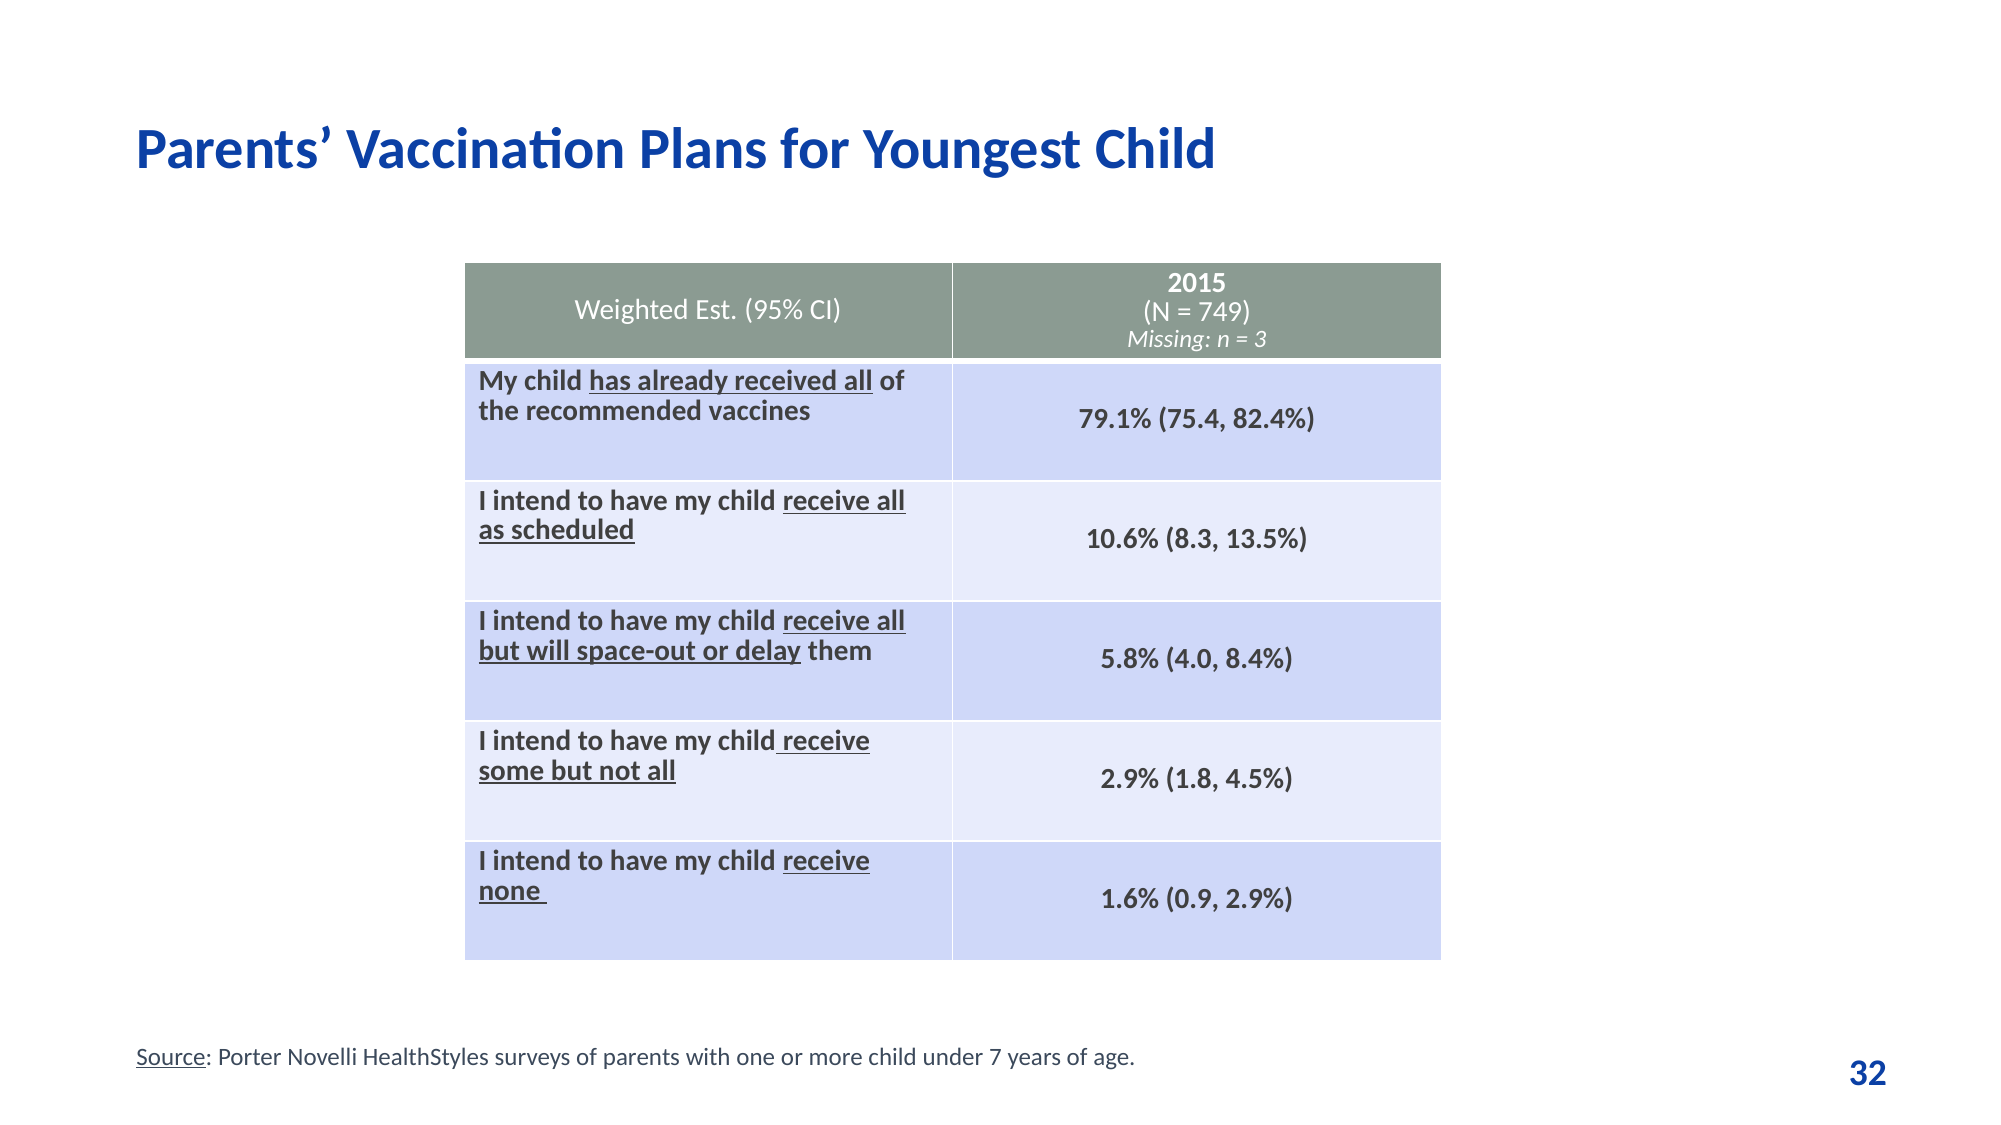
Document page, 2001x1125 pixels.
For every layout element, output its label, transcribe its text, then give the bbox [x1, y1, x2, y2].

table_cell 1.6% (0.9, 2.9%) [953, 842, 1441, 960]
table_cell I intend to have my child receive some but not all [465, 722, 952, 840]
table_header Weighted Est. (95% CI) [465, 263, 952, 358]
table_cell 2.9% (1.8, 4.5%) [953, 722, 1441, 840]
table_header 2015 (N = 749) Missing: n = 3 [953, 263, 1441, 358]
list Source: Porter Novelli HealthStyles surveys of parents with one or more child under 7 years of age. [121, 977, 1922, 1078]
table_cell 10.6% (8.3, 13.5%) [953, 482, 1441, 600]
text_box 32 [1833, 1040, 2000, 1101]
table_cell I intend to have my child receive all but will space-out or delay them [465, 602, 952, 720]
table_cell 5.8% (4.0, 8.4%) [953, 602, 1441, 720]
title Parents’ Vaccination Plans for Youngest Child [121, 0, 1922, 188]
table_cell 79.1% (75.4, 82.4%) [953, 364, 1441, 480]
table_cell My child has already received all of the recommended vaccines [465, 364, 952, 480]
table_cell I intend to have my child receive none [465, 842, 952, 960]
table_cell I intend to have my child receive all as scheduled [465, 482, 952, 600]
